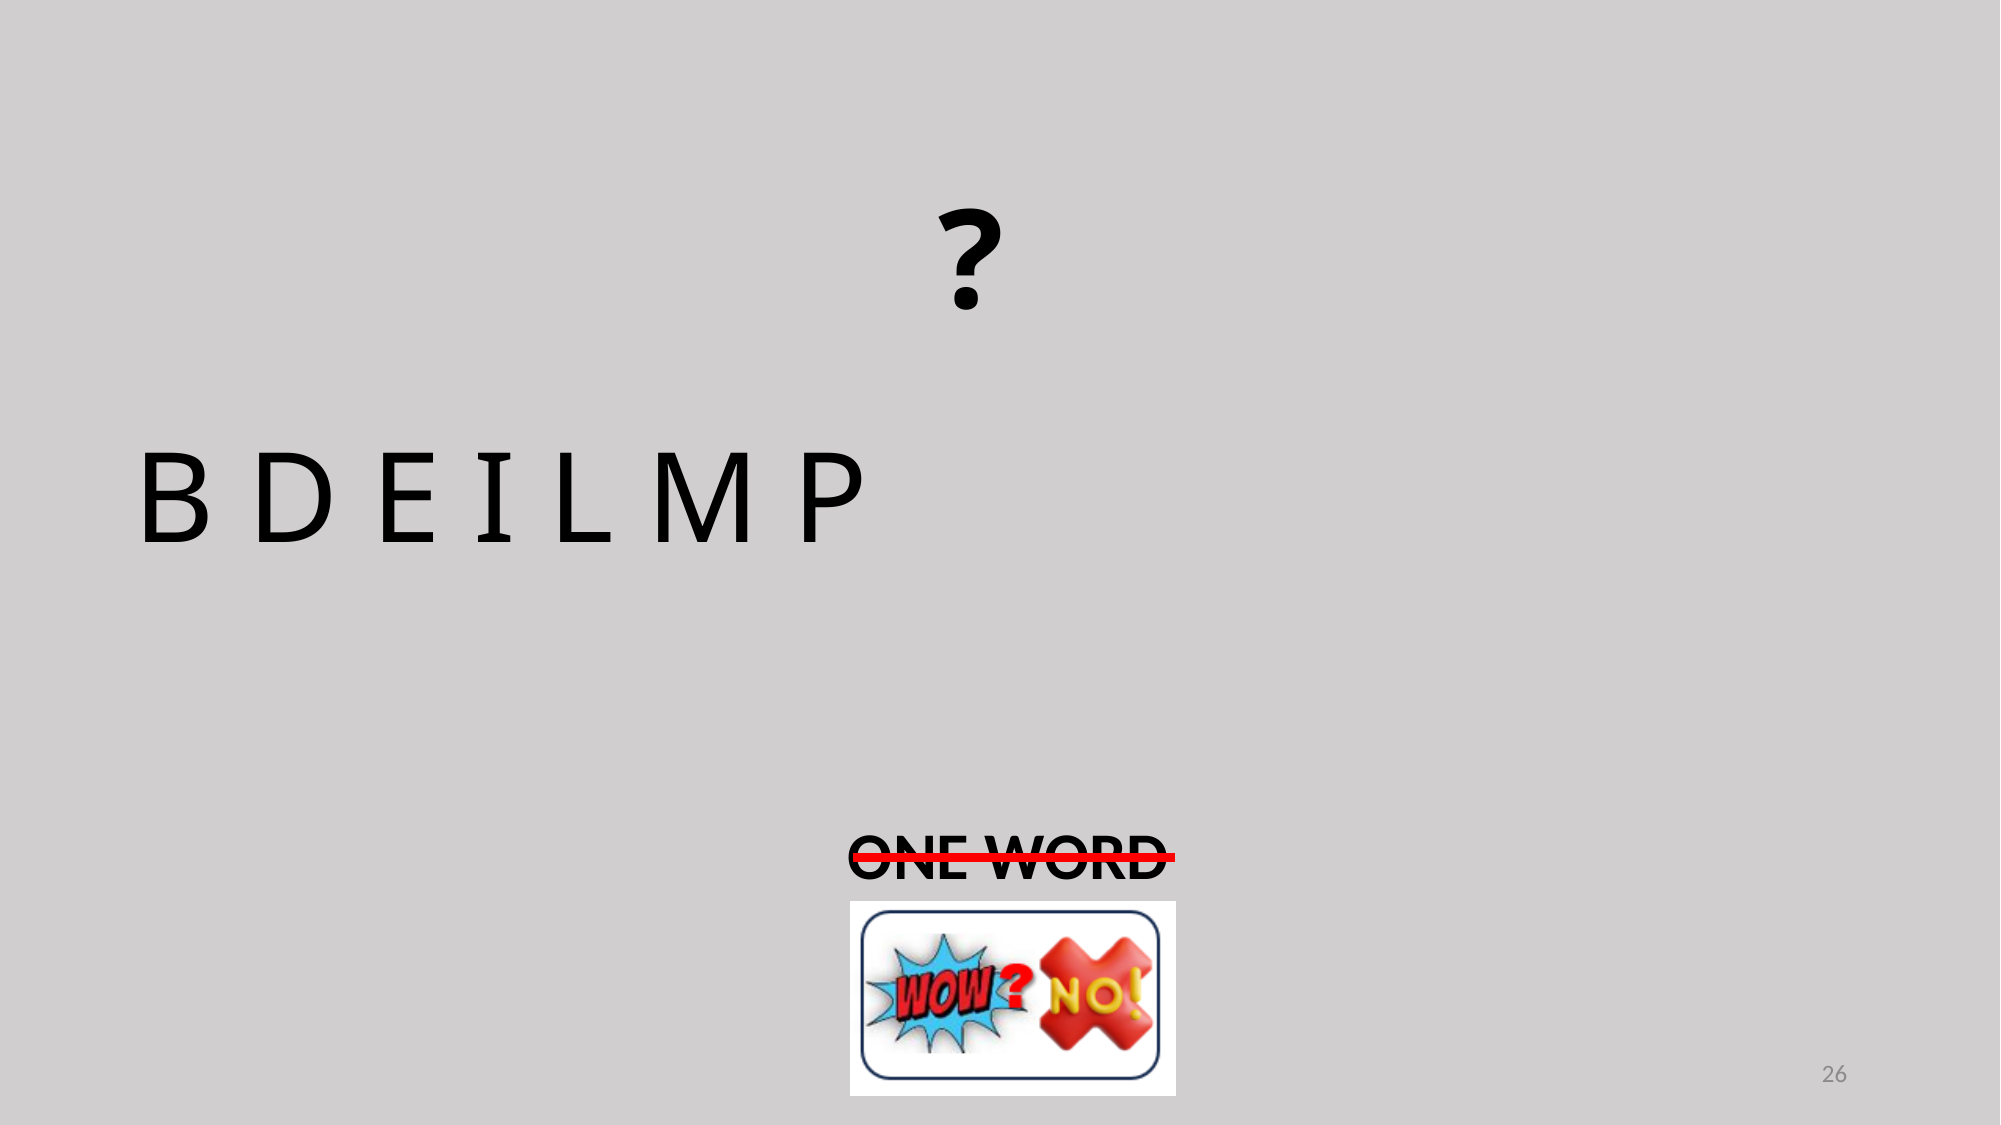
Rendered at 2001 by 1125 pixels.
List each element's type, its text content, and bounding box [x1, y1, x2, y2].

text_box ONE WORD [833, 805, 1236, 901]
slide_number 26 [1412, 1042, 1863, 1103]
picture [850, 901, 1176, 1096]
text_box B D E I L M P [119, 409, 1950, 575]
text_box ? [924, 163, 1206, 344]
